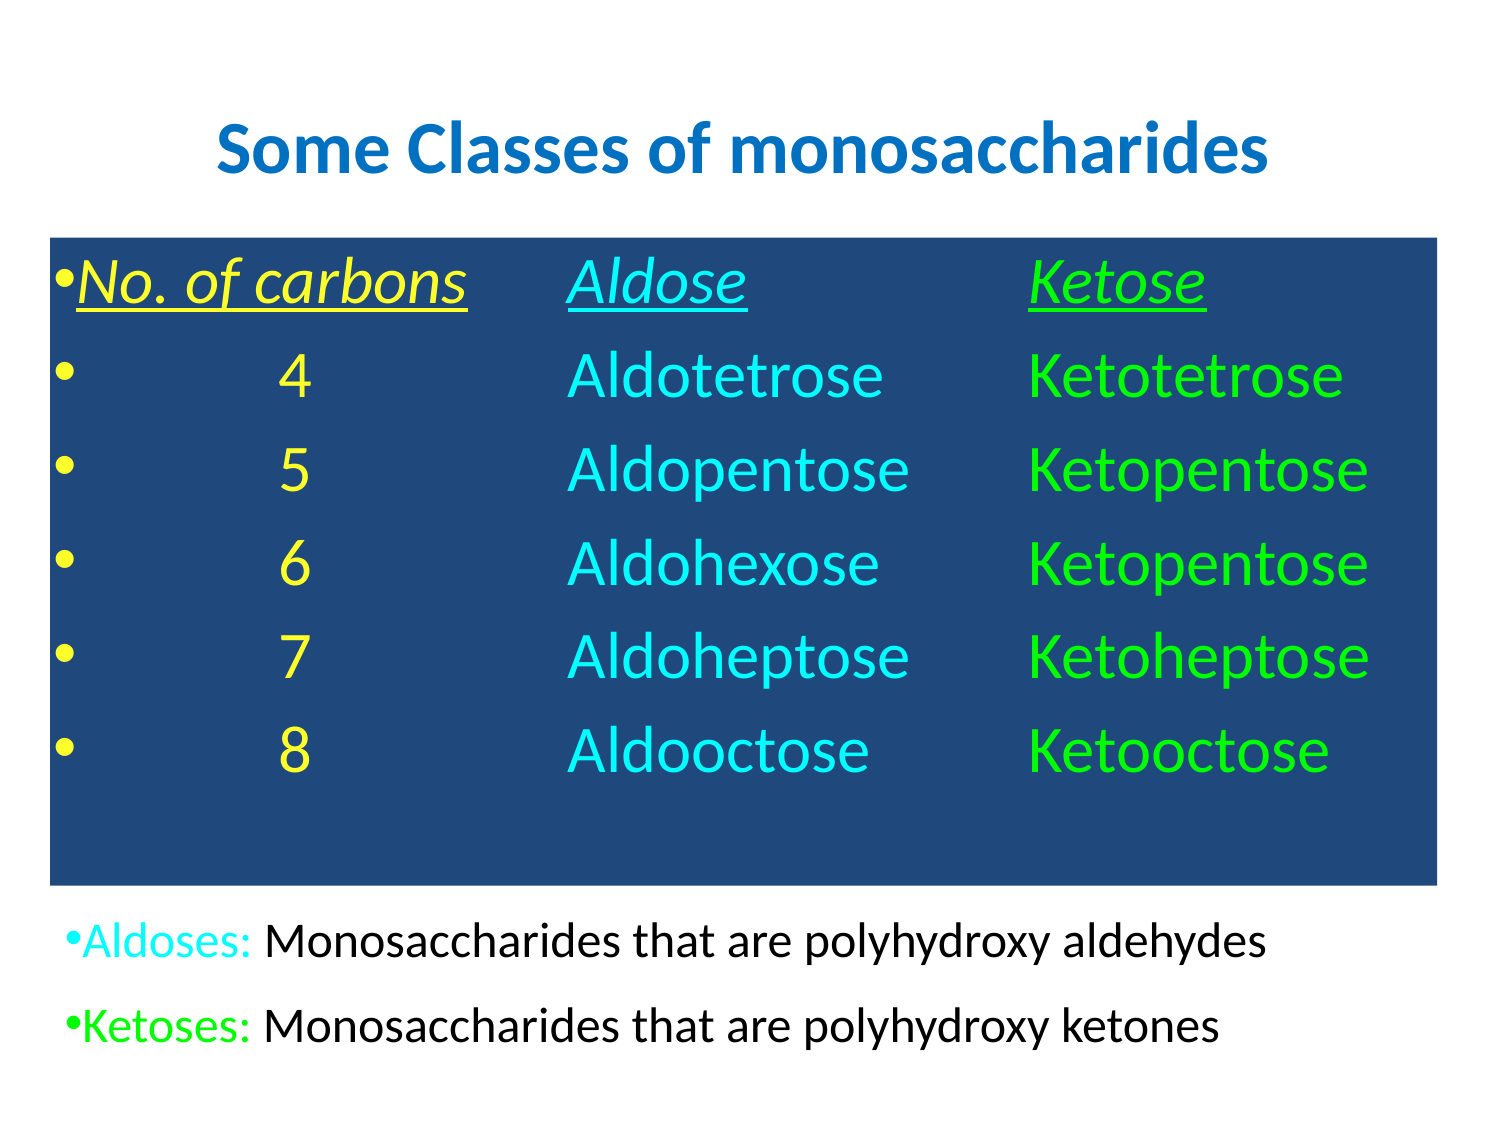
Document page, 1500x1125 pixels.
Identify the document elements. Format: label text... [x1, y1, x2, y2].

list No. of carbons Aldose Ketose 4 Aldotetrose Ketotetrose 5 Aldopentose Ketopentose 6 Aldohexose Ketopentose 7 Aldoheptose Ketoheptose 8 Aldooctose Ketooctose [50, 238, 1438, 886]
title Some Classes of monosaccharides [37, 50, 1450, 238]
text_box Aldoses: Monosaccharides that are polyhydroxy aldehydes Ketoses: Monosaccharides that are polyhydroxy ketones [50, 900, 1438, 1060]
